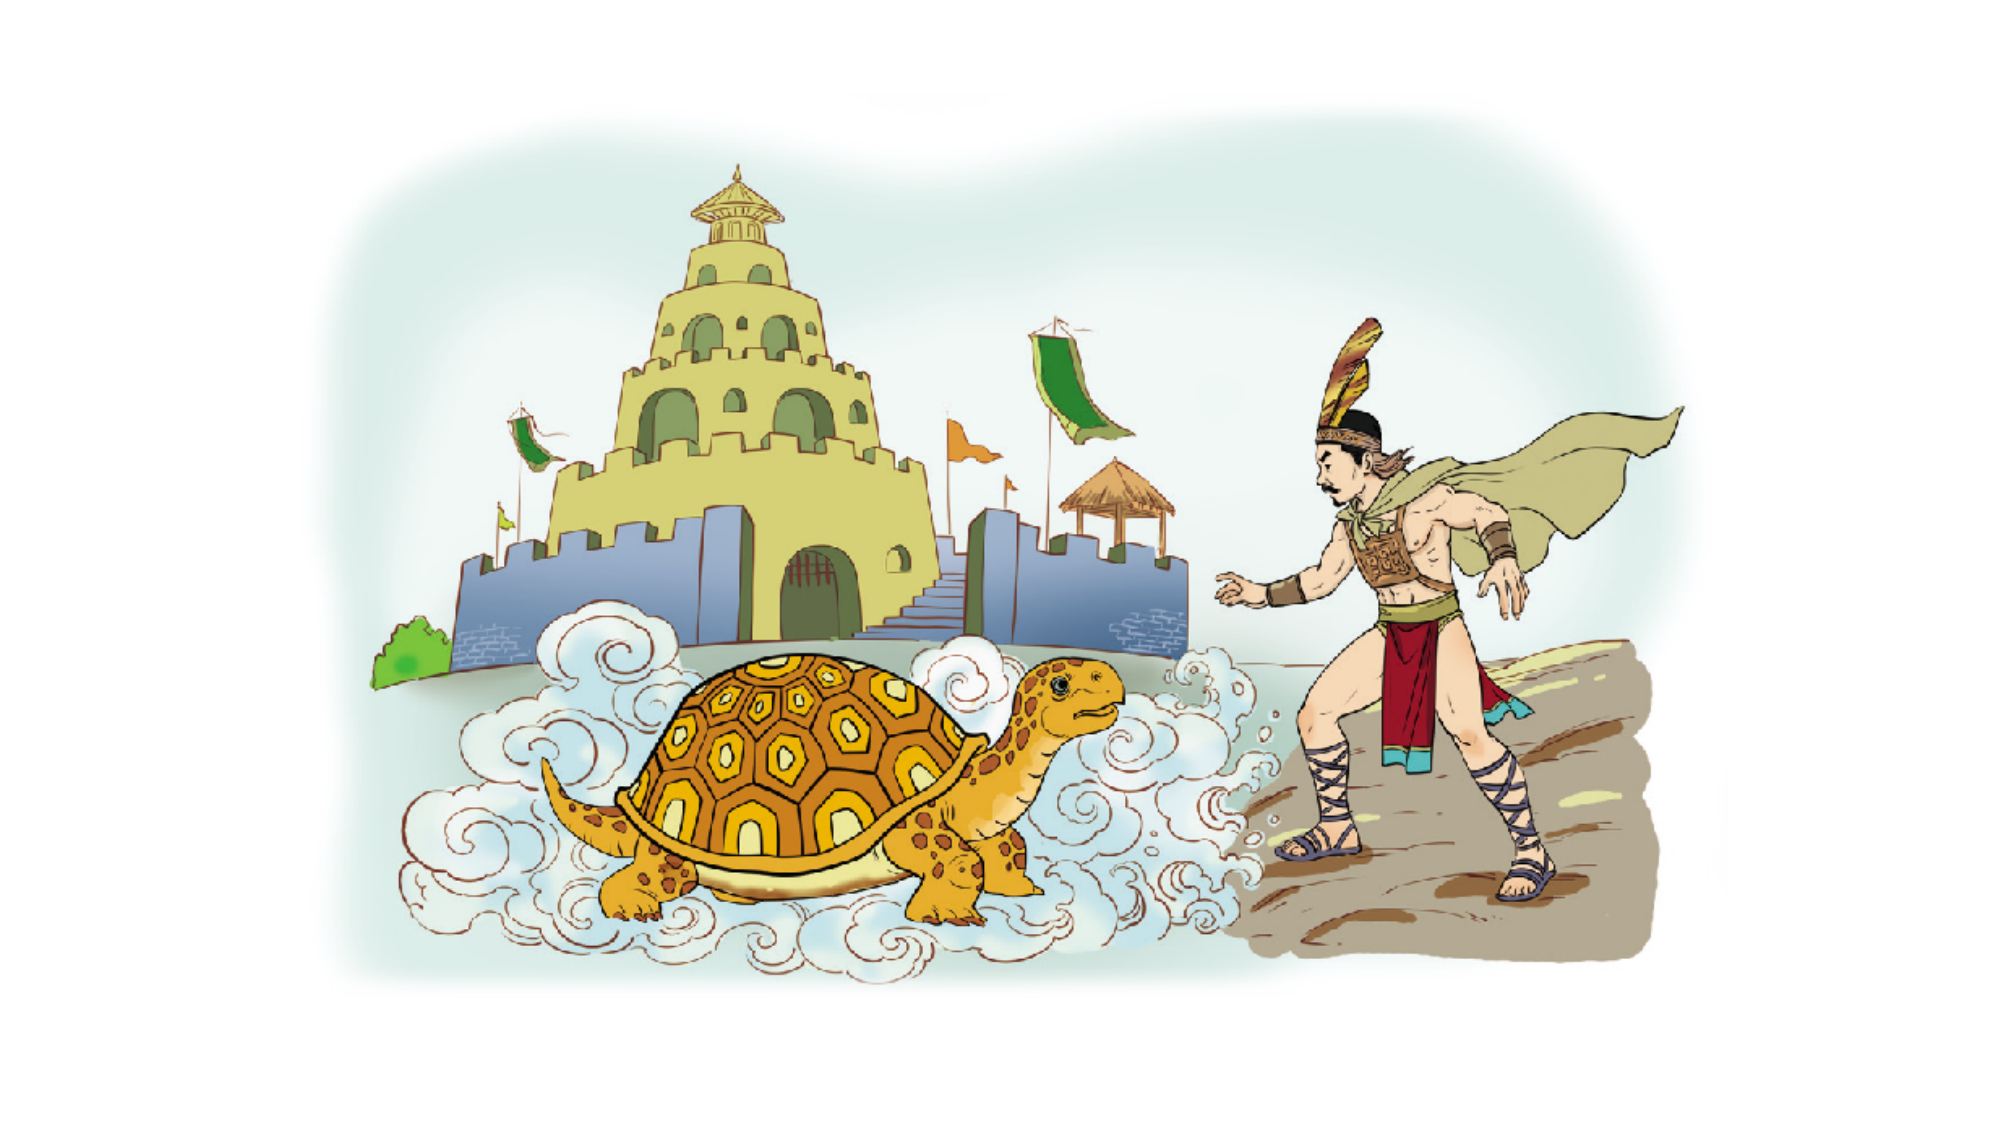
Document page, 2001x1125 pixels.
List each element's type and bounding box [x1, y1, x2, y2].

picture [270, 94, 1729, 998]
